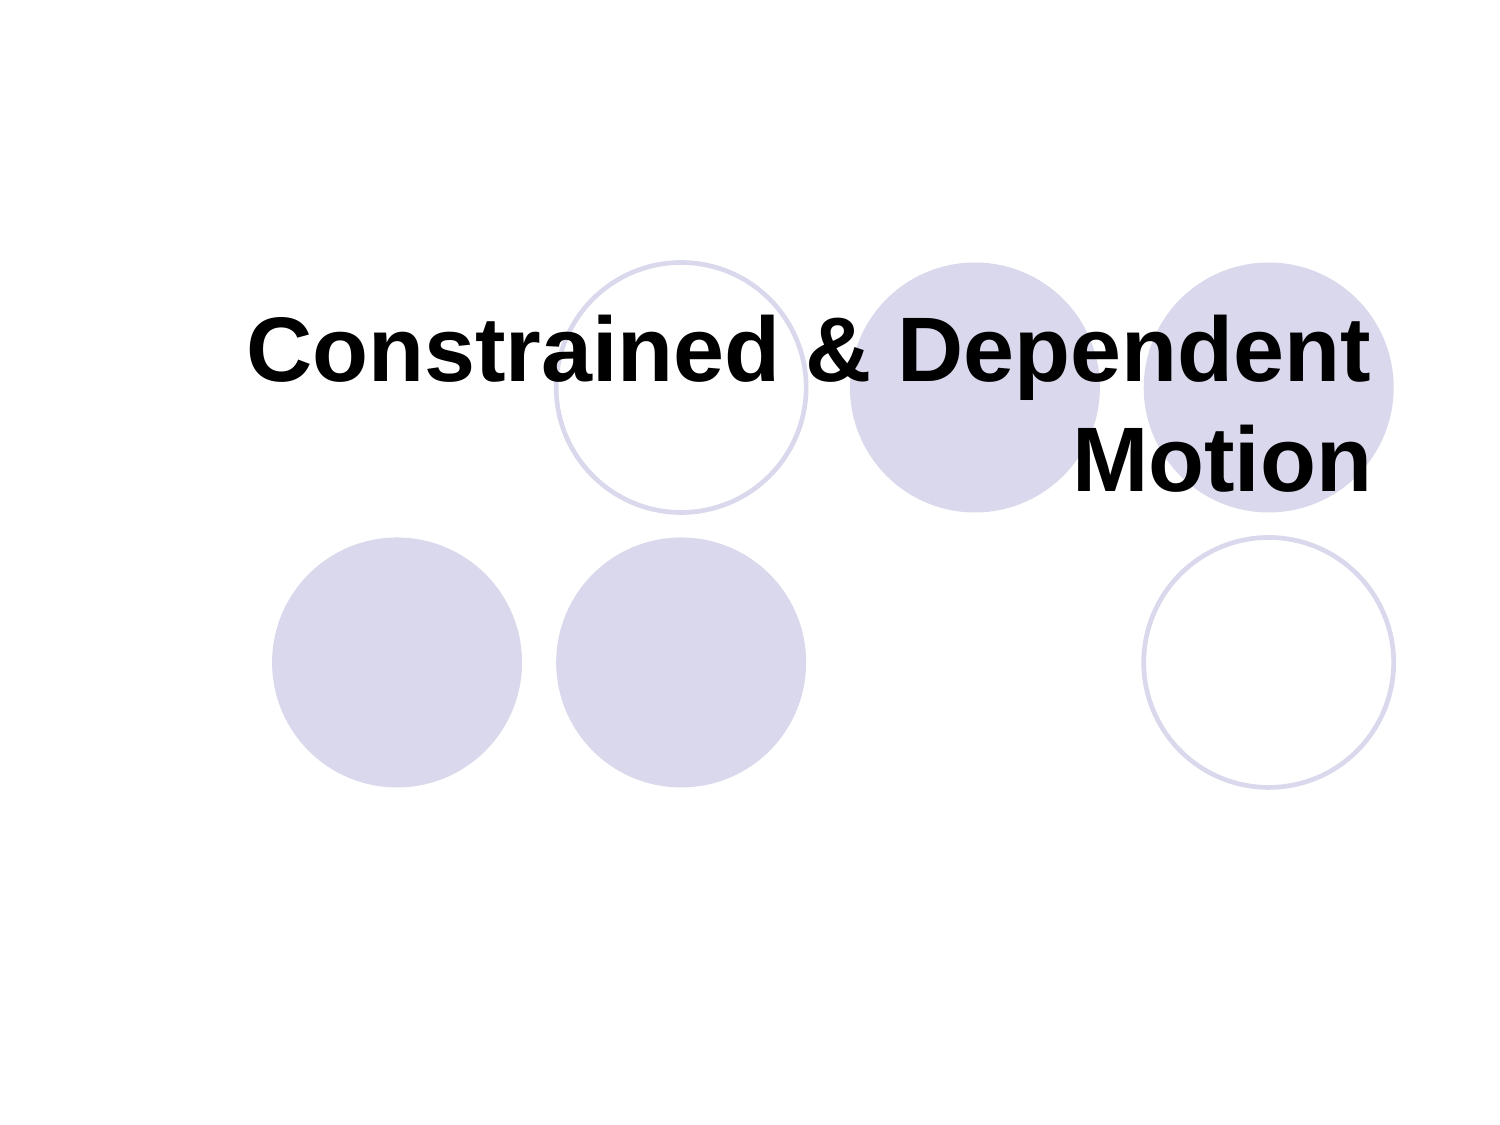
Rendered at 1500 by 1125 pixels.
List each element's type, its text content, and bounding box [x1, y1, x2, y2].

title Constrained & Dependent Motion [112, 199, 1388, 518]
